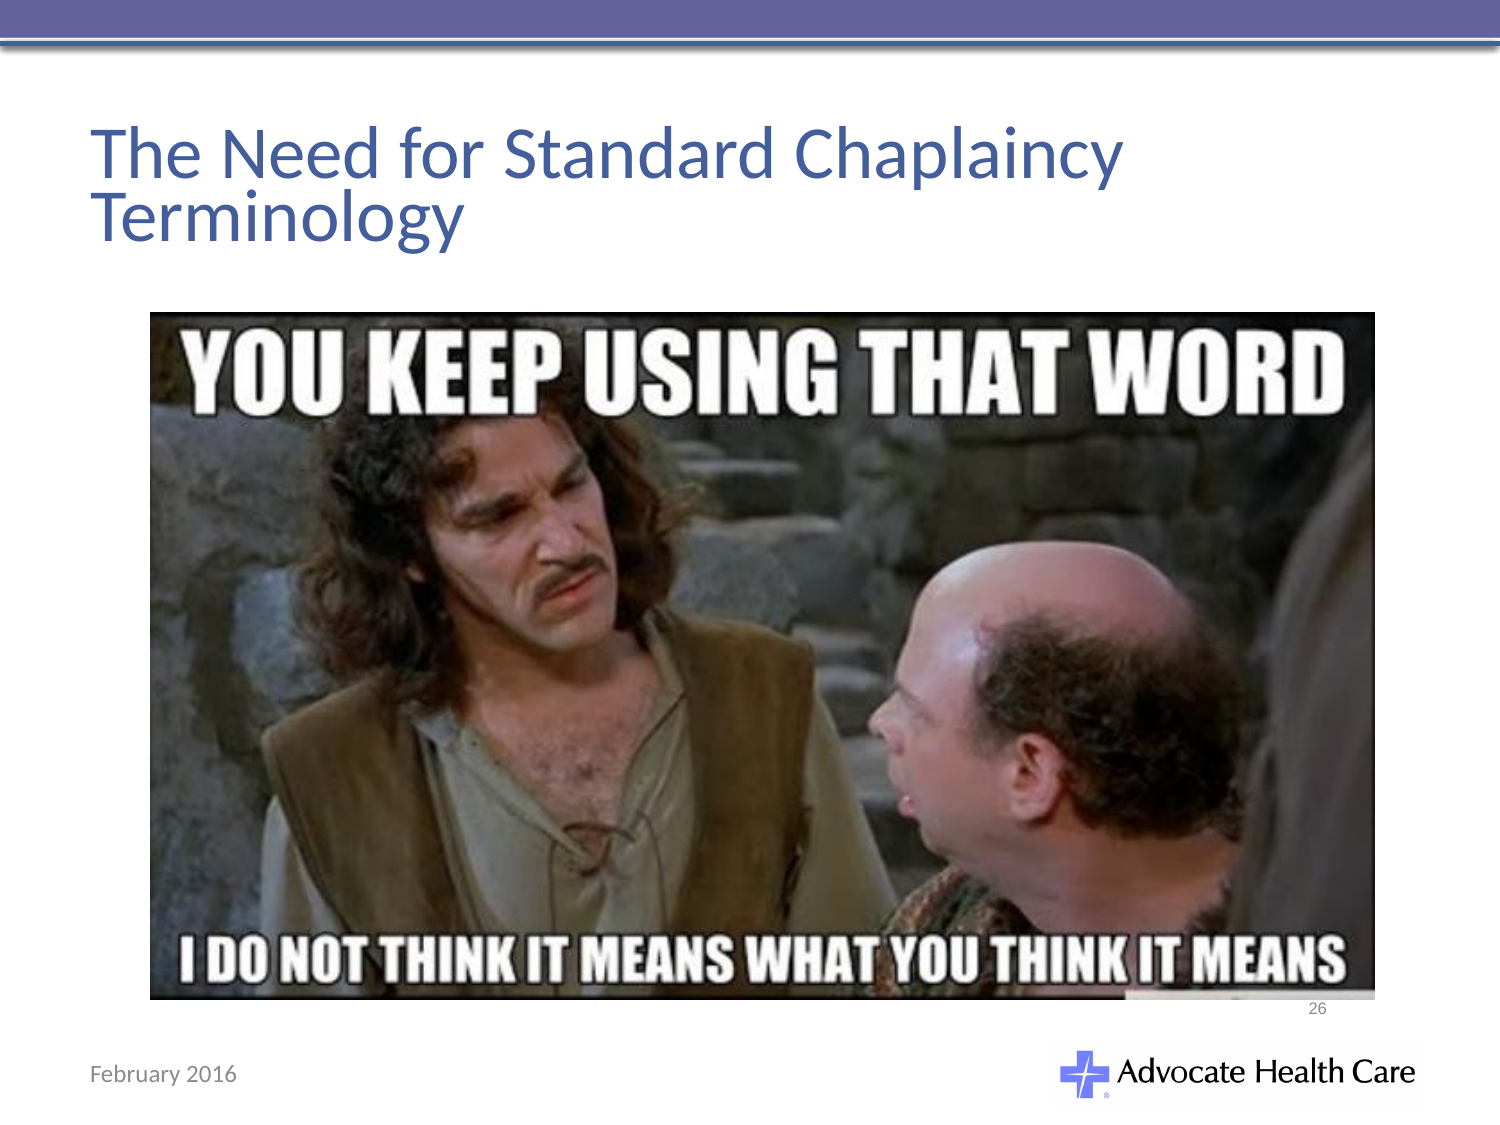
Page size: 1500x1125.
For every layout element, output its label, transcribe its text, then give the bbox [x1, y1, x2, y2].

slide_number 26 [1293, 965, 1388, 1025]
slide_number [75, 1042, 425, 1103]
picture [1050, 1039, 1425, 1110]
picture [149, 312, 1375, 1001]
title The Need for Standard Chaplaincy Terminology [75, 119, 1425, 262]
